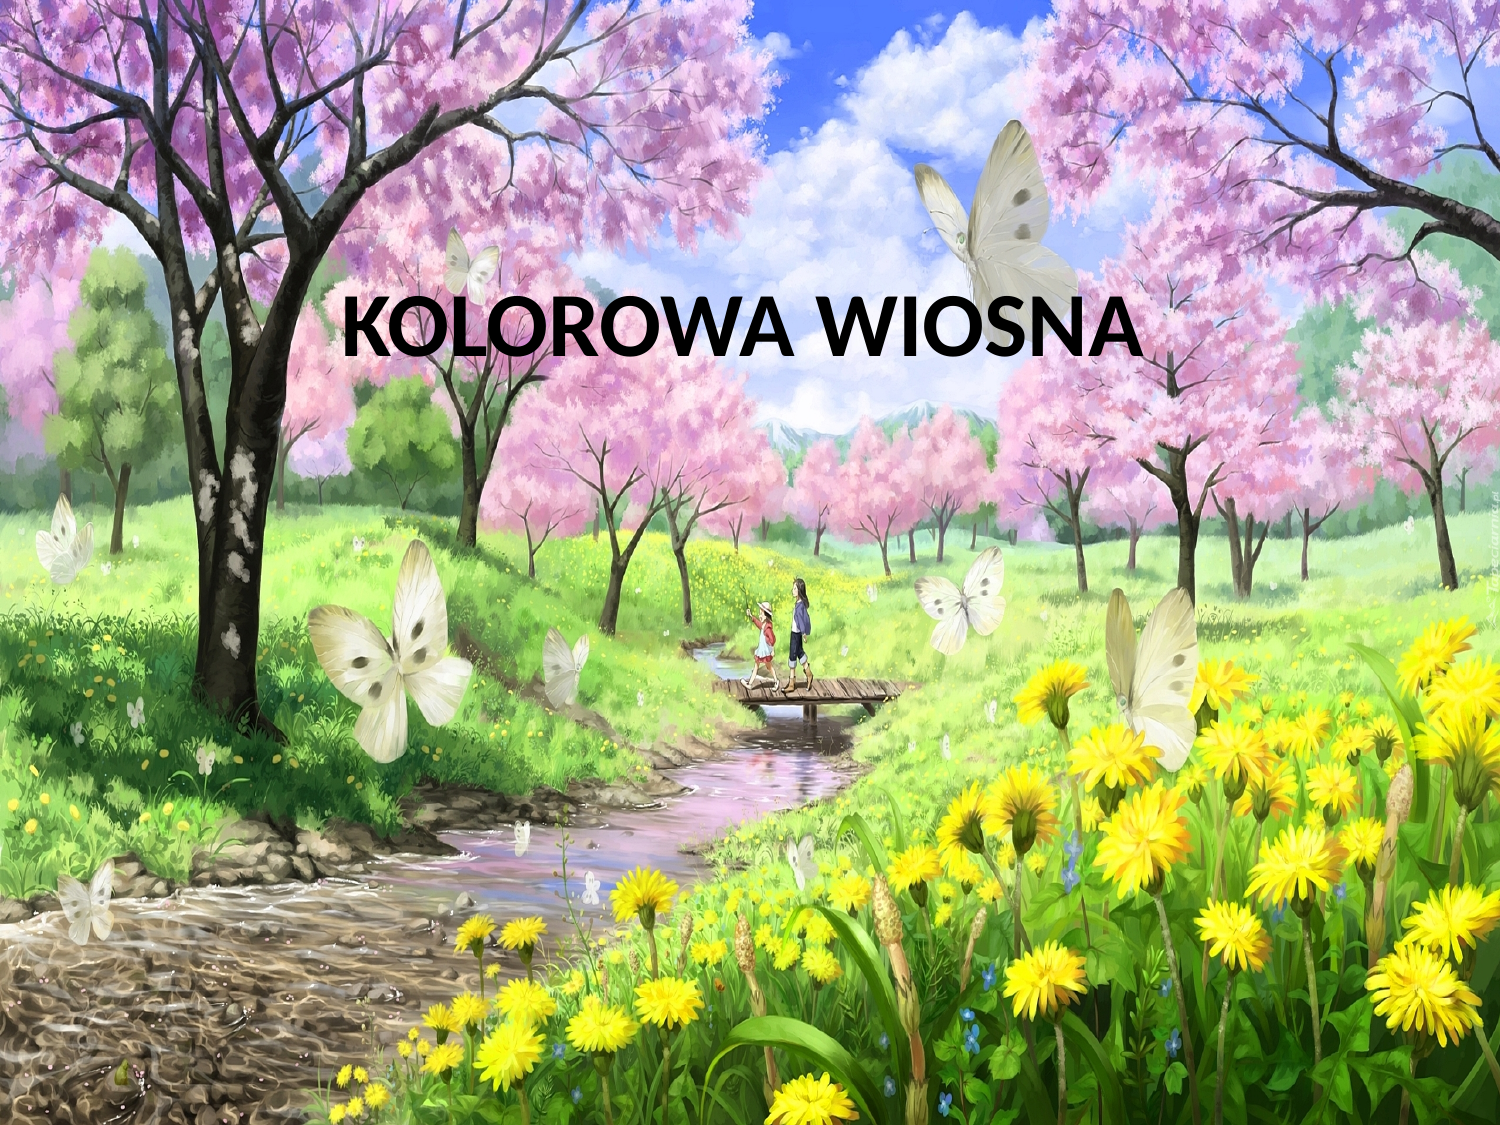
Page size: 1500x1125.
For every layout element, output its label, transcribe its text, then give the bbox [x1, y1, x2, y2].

title KOLOROWA WIOSNA [105, 199, 1381, 441]
picture [0, 0, 1500, 1125]
